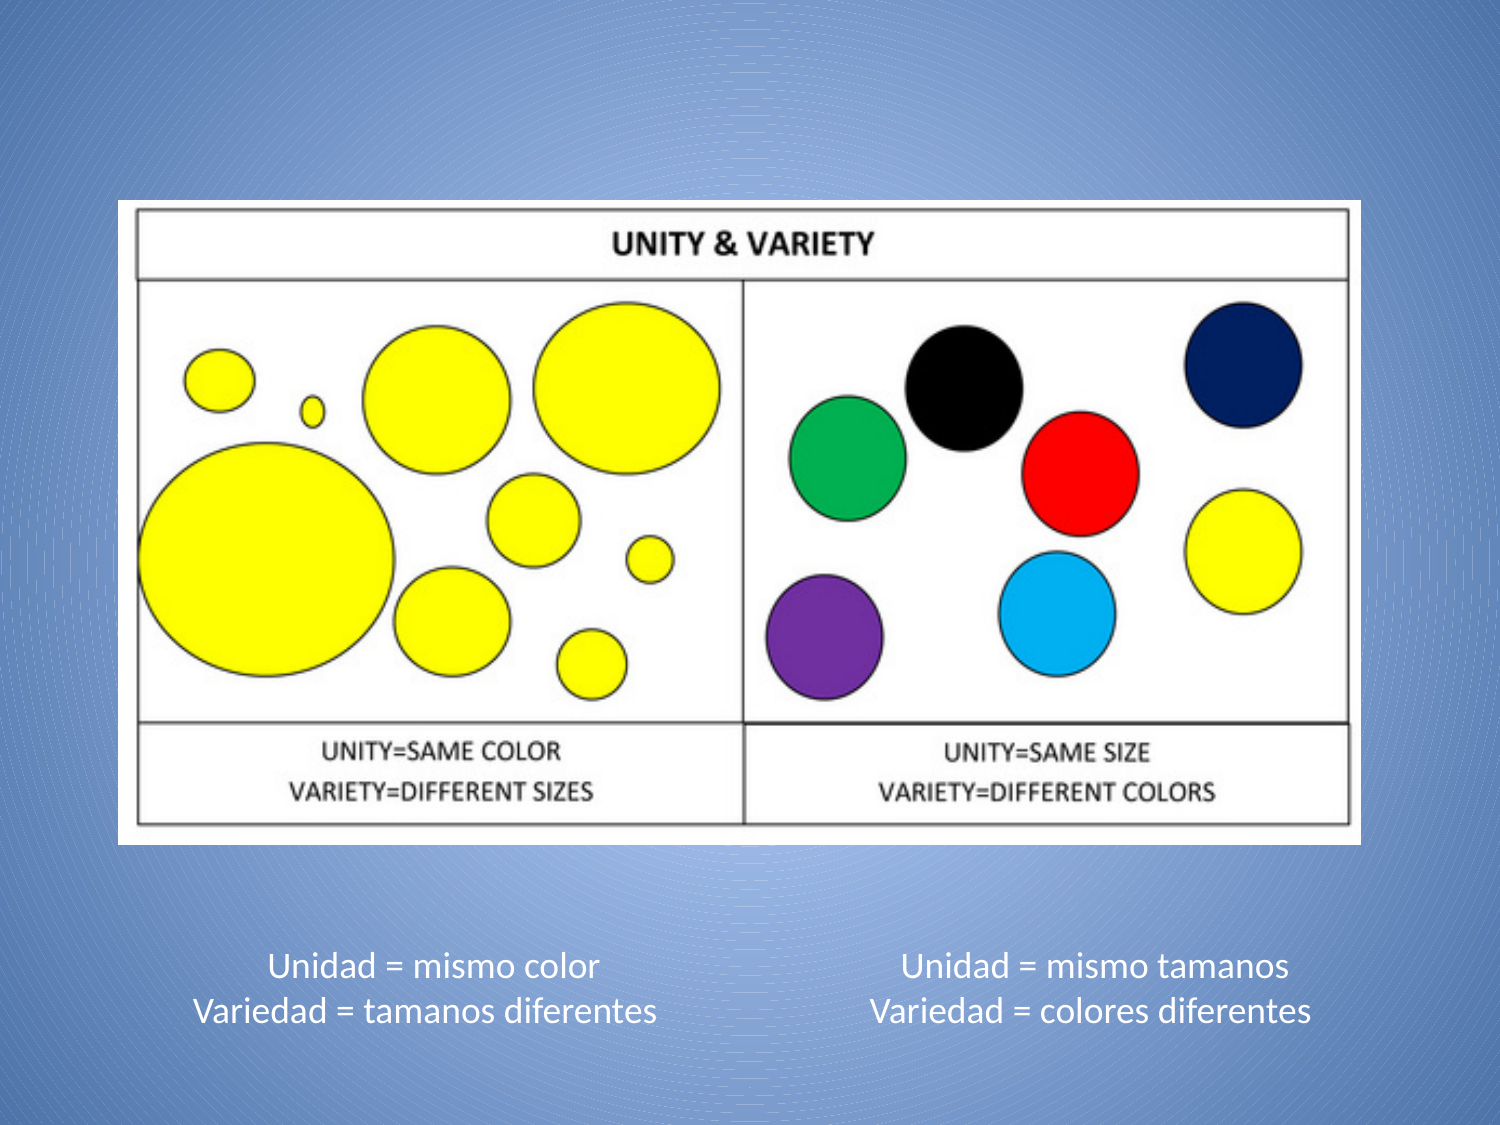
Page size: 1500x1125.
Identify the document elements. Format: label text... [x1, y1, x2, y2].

text_box Unidad = mismo color Variedad = tamanos diferentes [130, 933, 738, 1038]
text_box Unidad = mismo tamanos Variedad = colores diferentes [818, 933, 1372, 1038]
picture [118, 200, 1361, 845]
